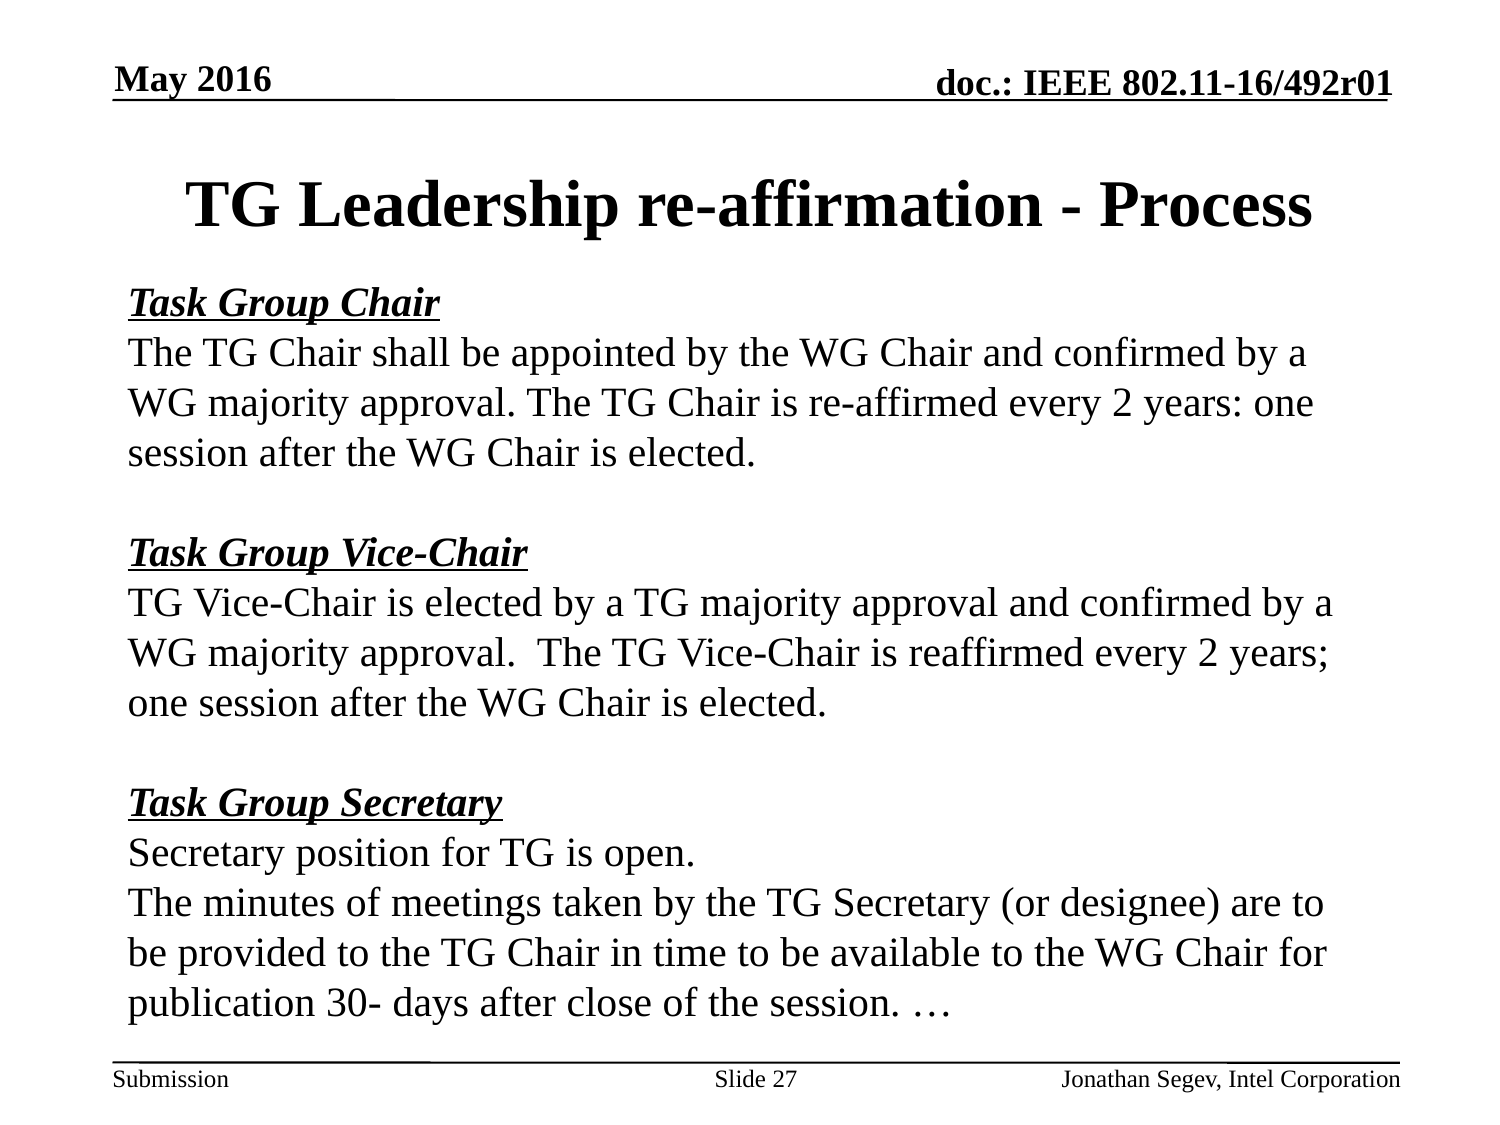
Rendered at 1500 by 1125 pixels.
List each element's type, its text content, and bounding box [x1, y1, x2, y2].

title TG Leadership re-affirmation - Process [112, 112, 1388, 266]
footer Jonathan Segev, Intel Corporation [878, 1061, 1402, 1093]
slide_number Slide 27 [712, 1061, 800, 1123]
list Task Group Chair The TG Chair shall be appointed by the WG Chair and confirmed by a WG majority approval. The TG Chair is re-affirmed every 2 years: one session after the WG Chair is elected. Task Group Vice-Chair TG Vice-Chair is elected by a TG majority approval and confirmed by a WG majority approval. The TG Vice-Chair is reaffirmed every 2 years; one session after the WG Chair is elected. Task Group Secretary Secretary position for TG is open. The minutes of meetings taken by the TG Secretary (or designee) are to be provided to the TG Chair in time to be available to the WG Chair for publication 30- days after close of the session. … [112, 266, 1388, 1000]
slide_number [114, 54, 423, 100]
